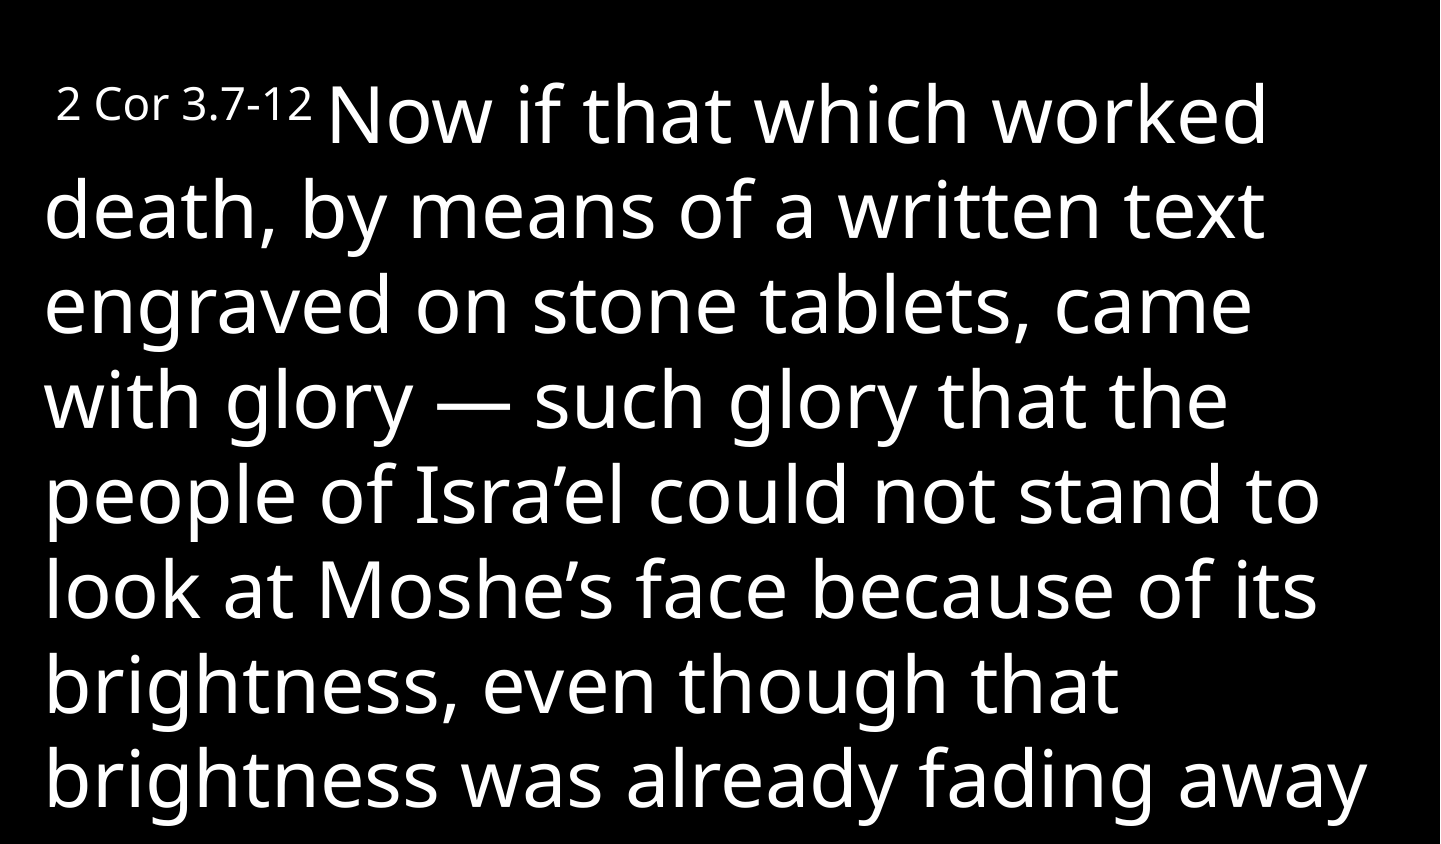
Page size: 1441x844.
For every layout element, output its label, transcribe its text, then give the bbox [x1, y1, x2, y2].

subtitle 2 Cor 3.7-12 Now if that which worked death, by means of a written text engraved on stone tablets, came with glory — such glory that the people of Isra’el could not stand to look at Moshe’s face because of its brightness, even though that brightness was already fading away [32, 59, 1408, 844]
